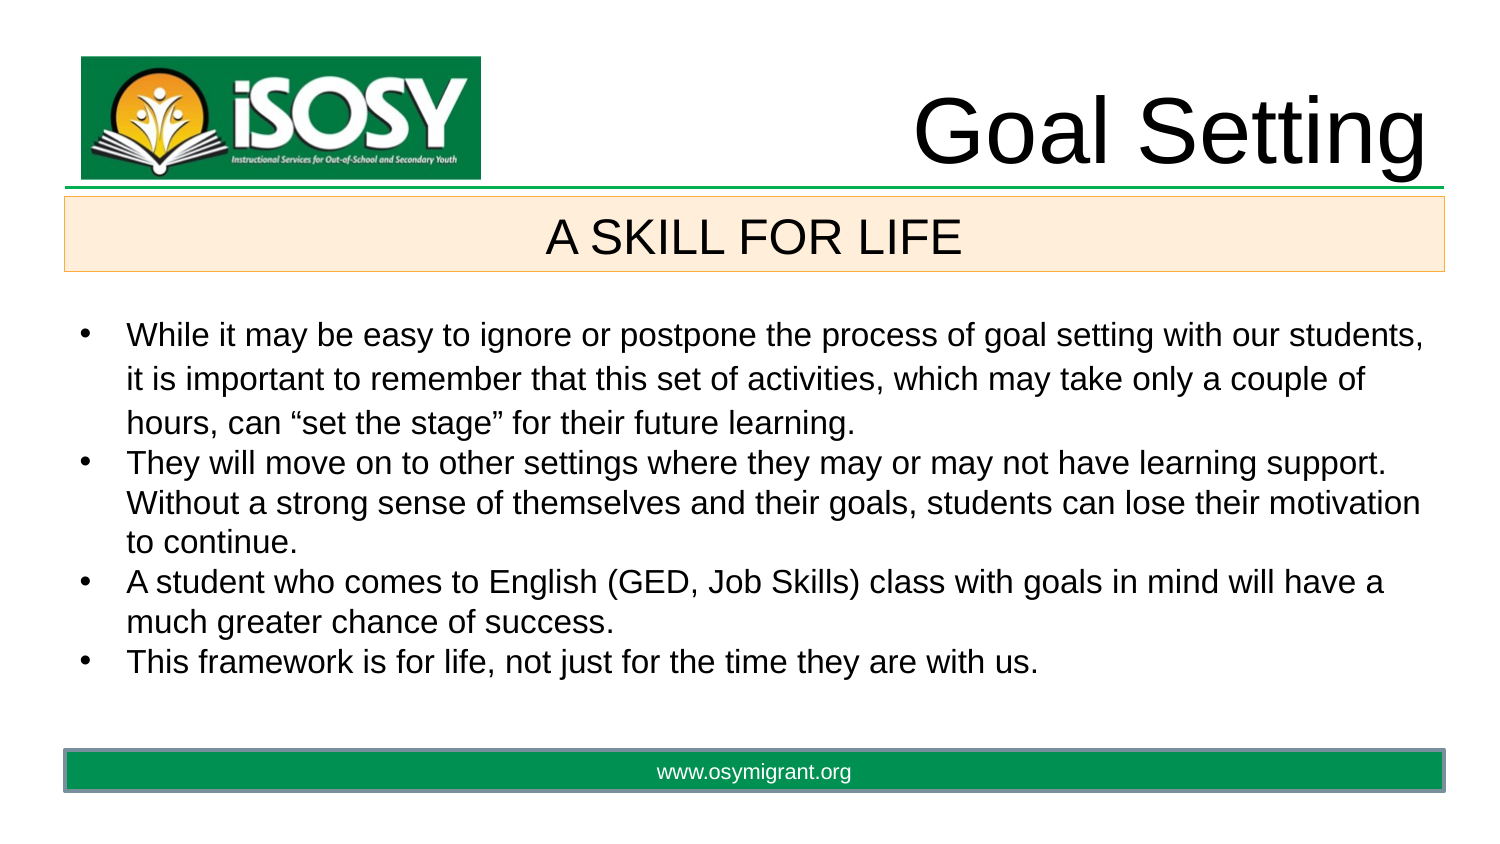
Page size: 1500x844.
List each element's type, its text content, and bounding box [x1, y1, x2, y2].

picture [81, 56, 481, 180]
text_box A SKILL FOR LIFE [64, 196, 1445, 272]
text_box www.osymigrant.org [63, 748, 1446, 793]
text_box While it may be easy to ignore or postpone the process of goal setting with our students, it is important to remember that this set of activities, which may take only a couple of hours, can “set the stage” for their future learning. They will move on to other settings where they may or may not have learning support. Without a strong sense of themselves and their goals, students can lose their motivation to continue. A student who comes to English (GED, Job Skills) class with goals in mind will have a much greater chance of success. This framework is for life, not just for the time they are with us. [64, 301, 1445, 723]
title Goal Setting [103, 44, 1445, 187]
